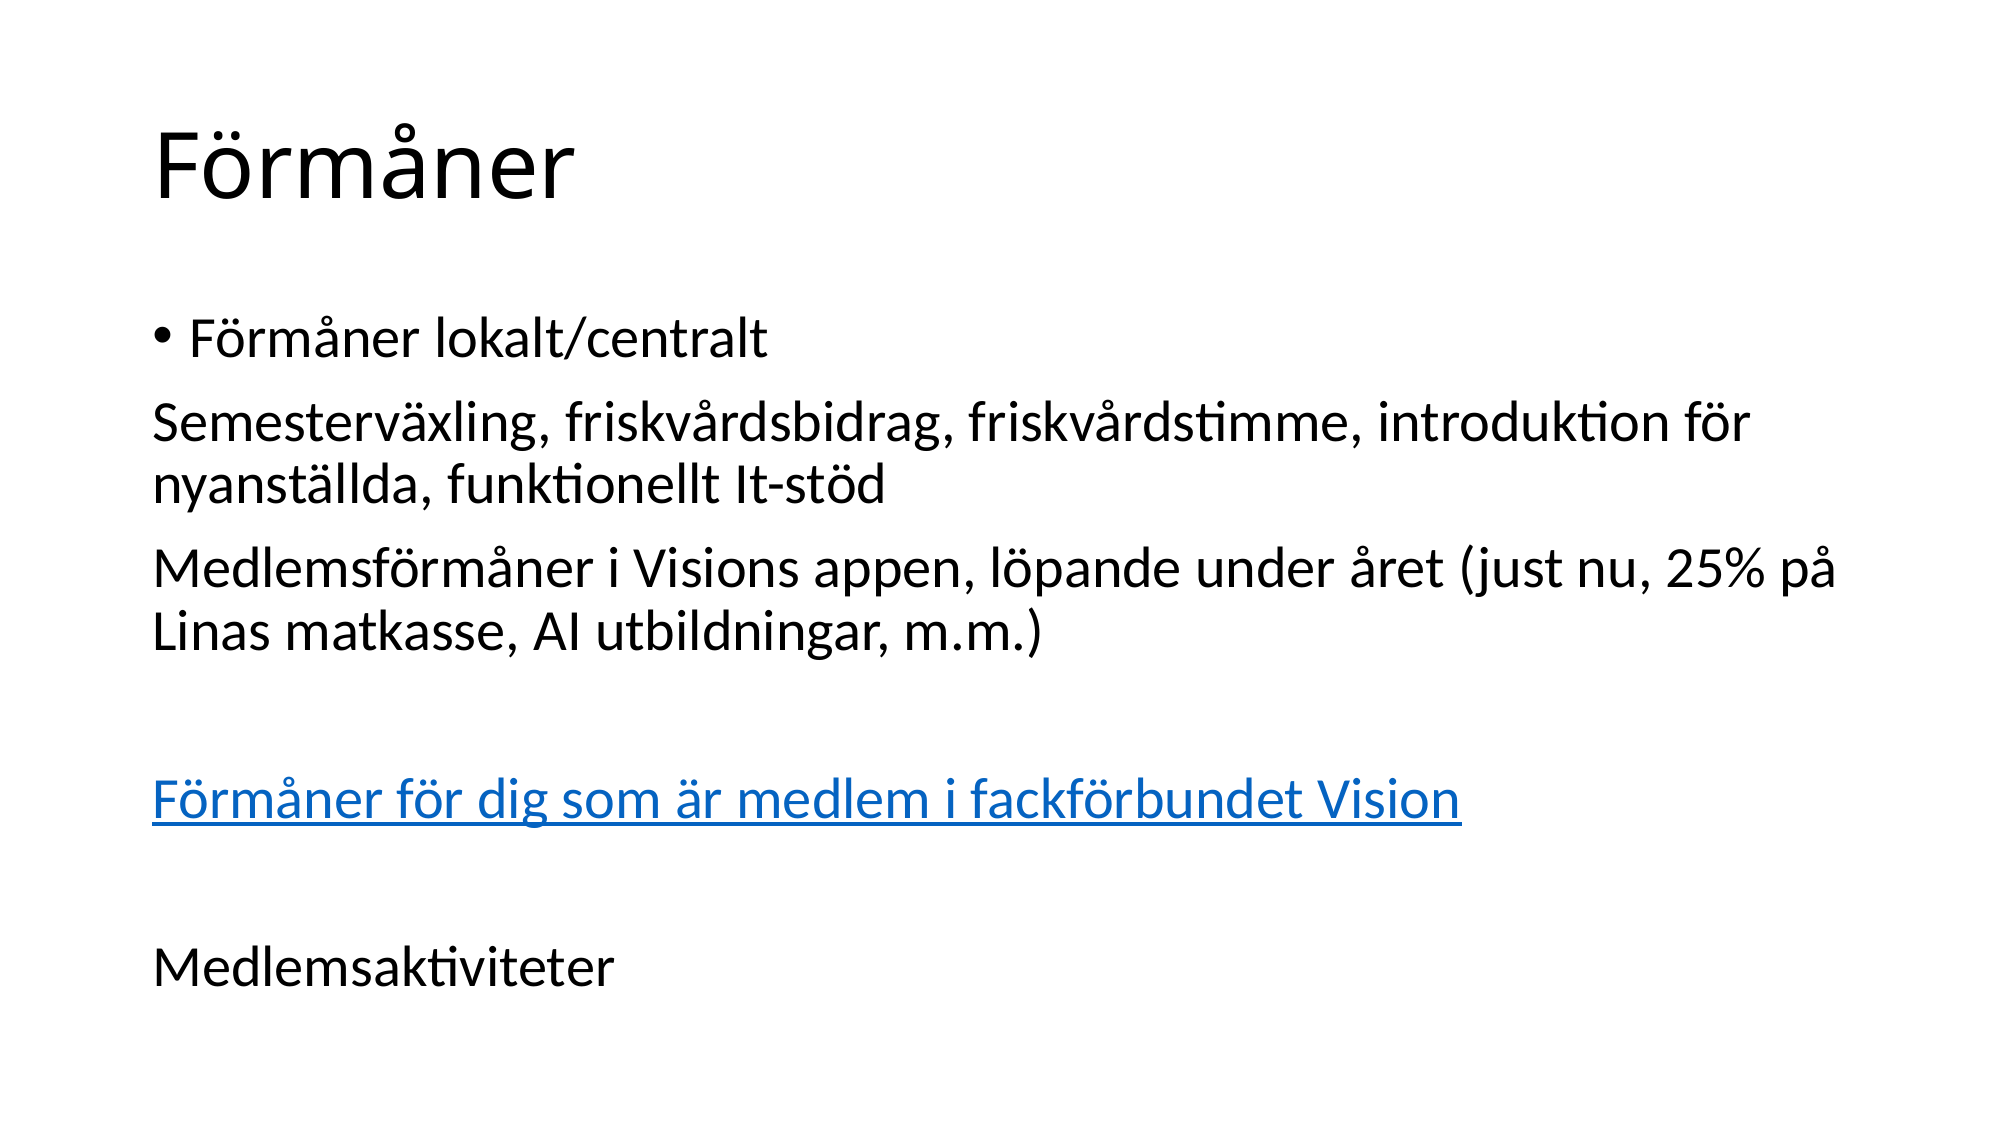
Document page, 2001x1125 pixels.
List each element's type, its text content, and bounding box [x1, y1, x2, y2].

title Förmåner [137, 59, 1863, 278]
list Förmåner lokalt/centralt Semesterväxling, friskvårdsbidrag, friskvårdstimme, introduktion för nyanställda, funktionellt It-stöd Medlemsförmåner i Visions appen, löpande under året (just nu, 25% på Linas matkasse, AI utbildningar, m.m.) Förmåner för dig som är medlem i fackförbundet Vision Medlemsaktiviteter [137, 299, 1863, 1014]
